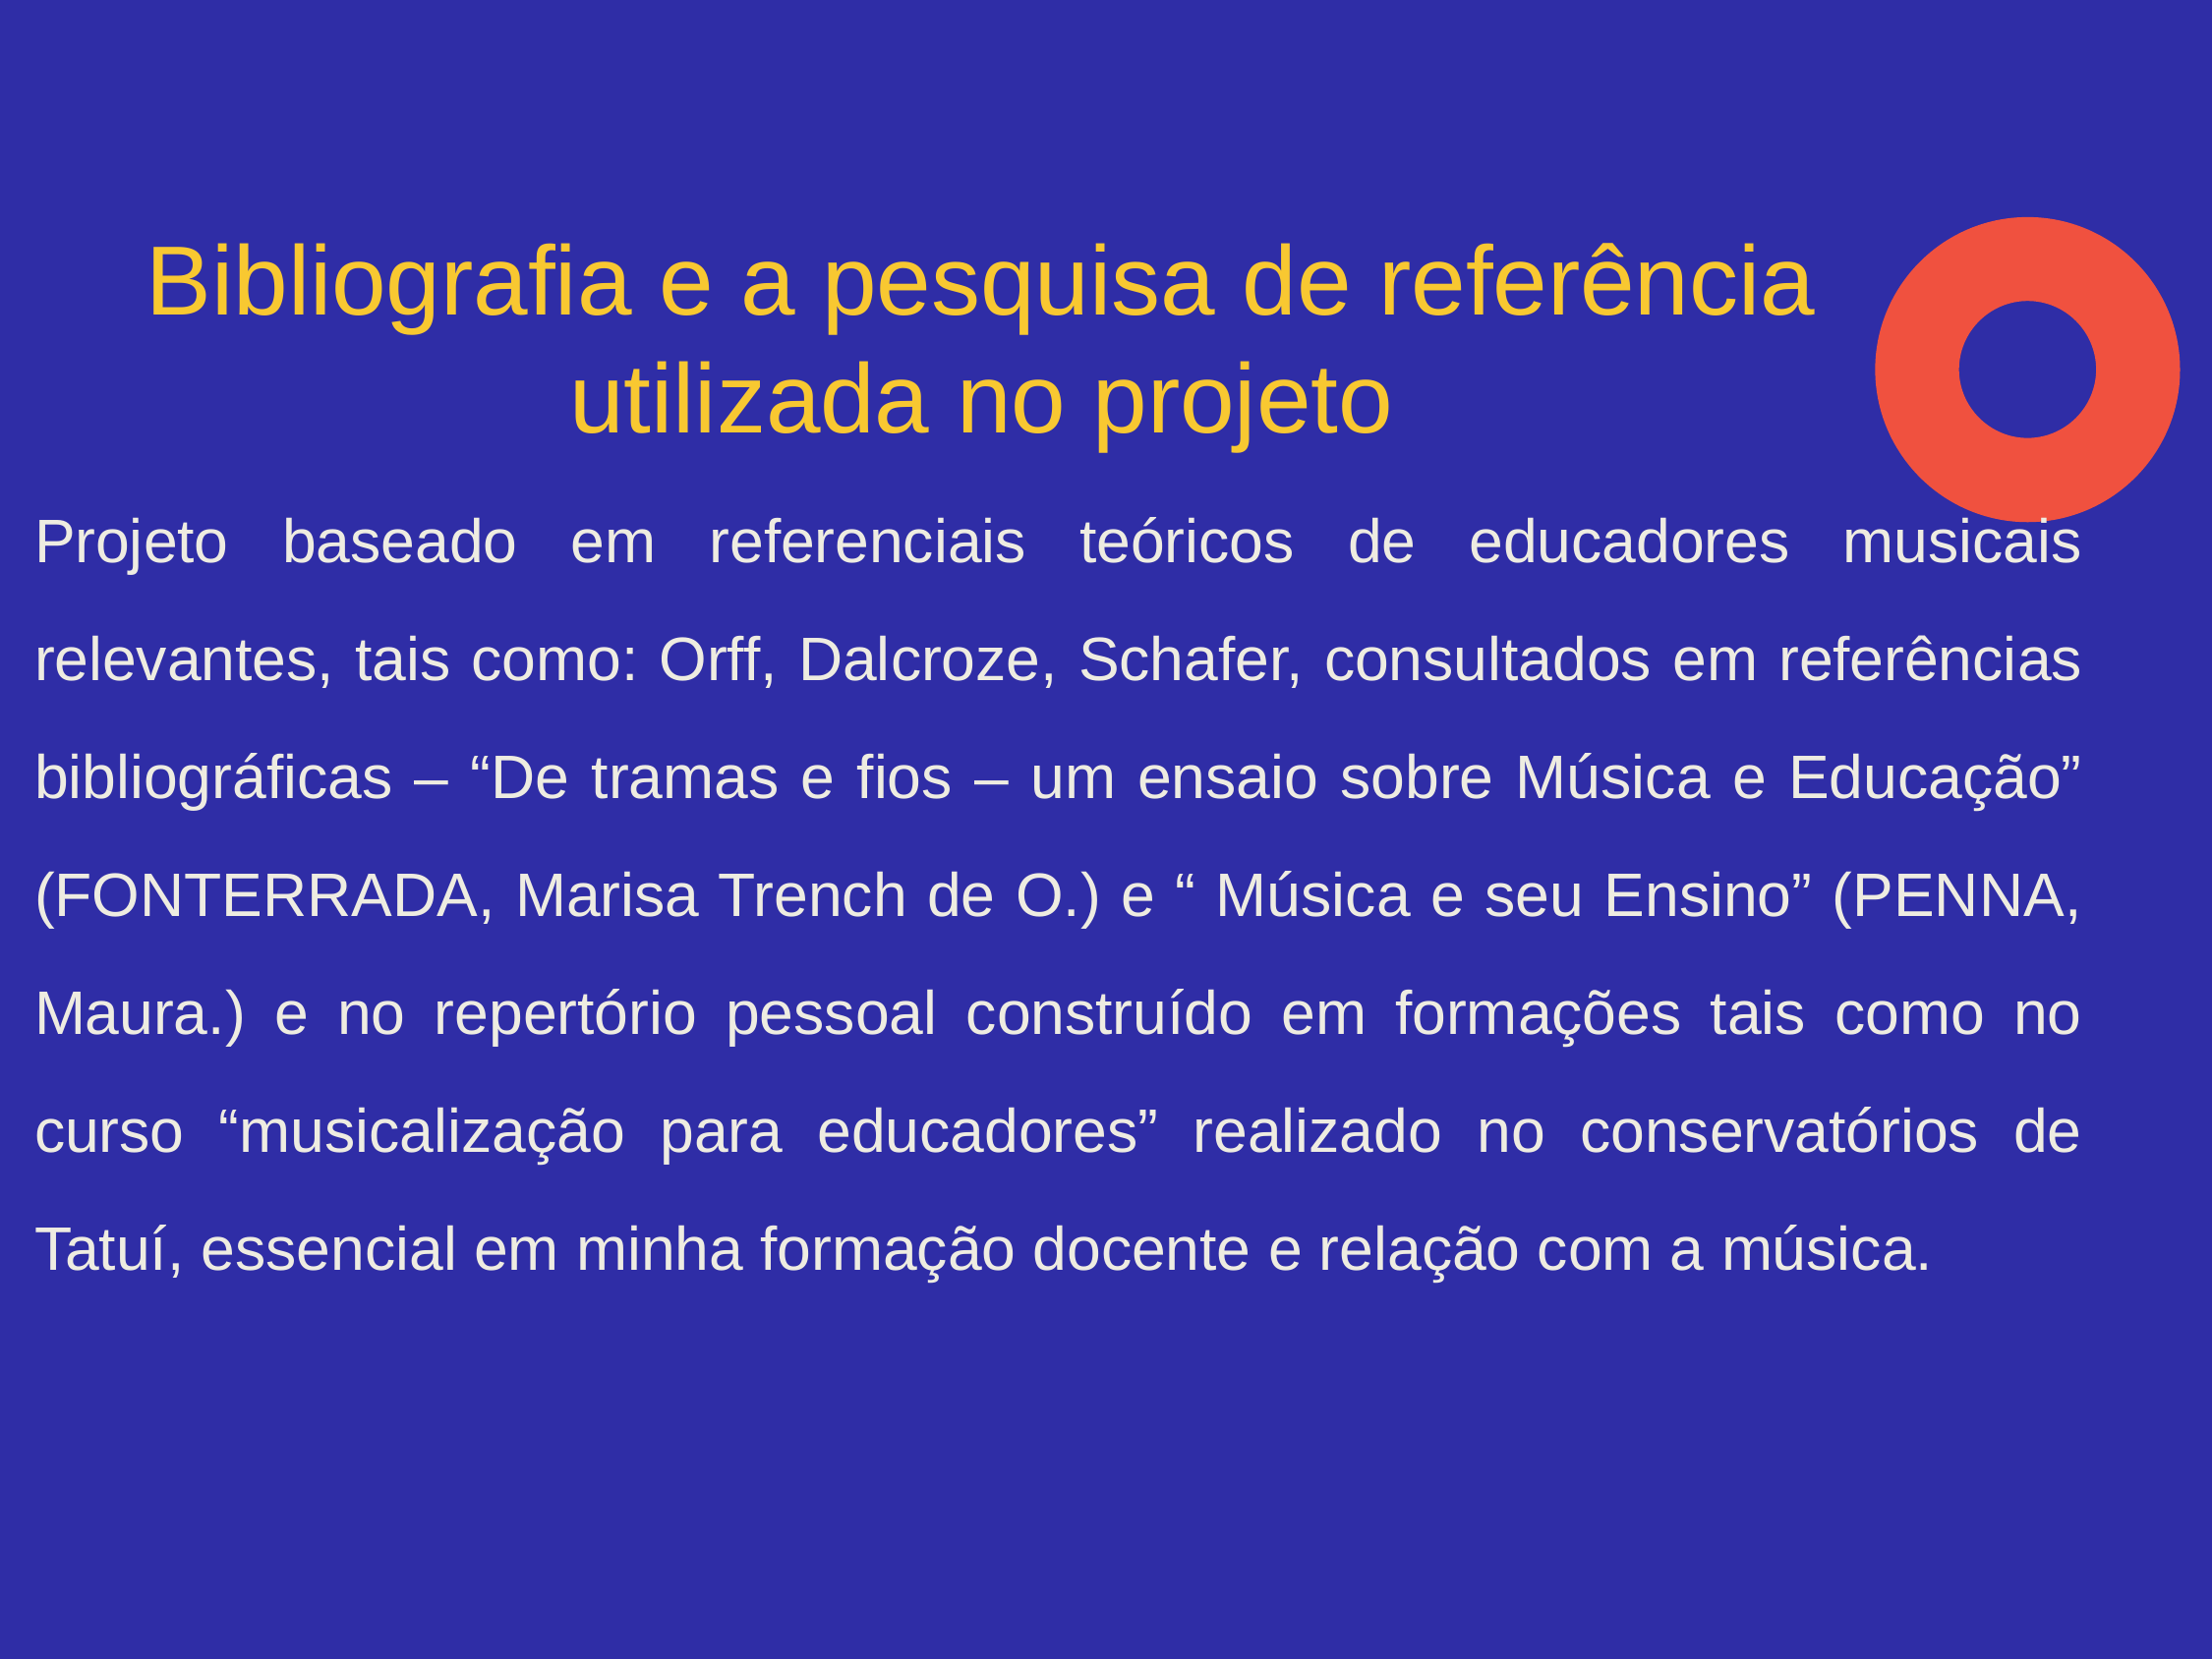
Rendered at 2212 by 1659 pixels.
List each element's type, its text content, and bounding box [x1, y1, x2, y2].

text_box Bibliografia e a pesquisa de referência utilizada no projeto [64, 216, 1874, 453]
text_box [1875, 216, 2181, 523]
text_box Projeto baseado em referenciais teóricos de educadores musicais relevantes, tais como: Orff, Dalcroze, Schafer, consultados em referências bibliográficas – “De tramas e fios – um ensaio sobre Música e Educação” (FONTERRADA, Marisa Trench de O.) e “ Música e seu Ensino” (PENNA, Maura.) e no repertório pessoal construído em formações tais como no curso “musicalização para educadores” realizado no conservatórios de Tatuí, essencial em minha formação docente e relação com a música. [34, 456, 2085, 1283]
